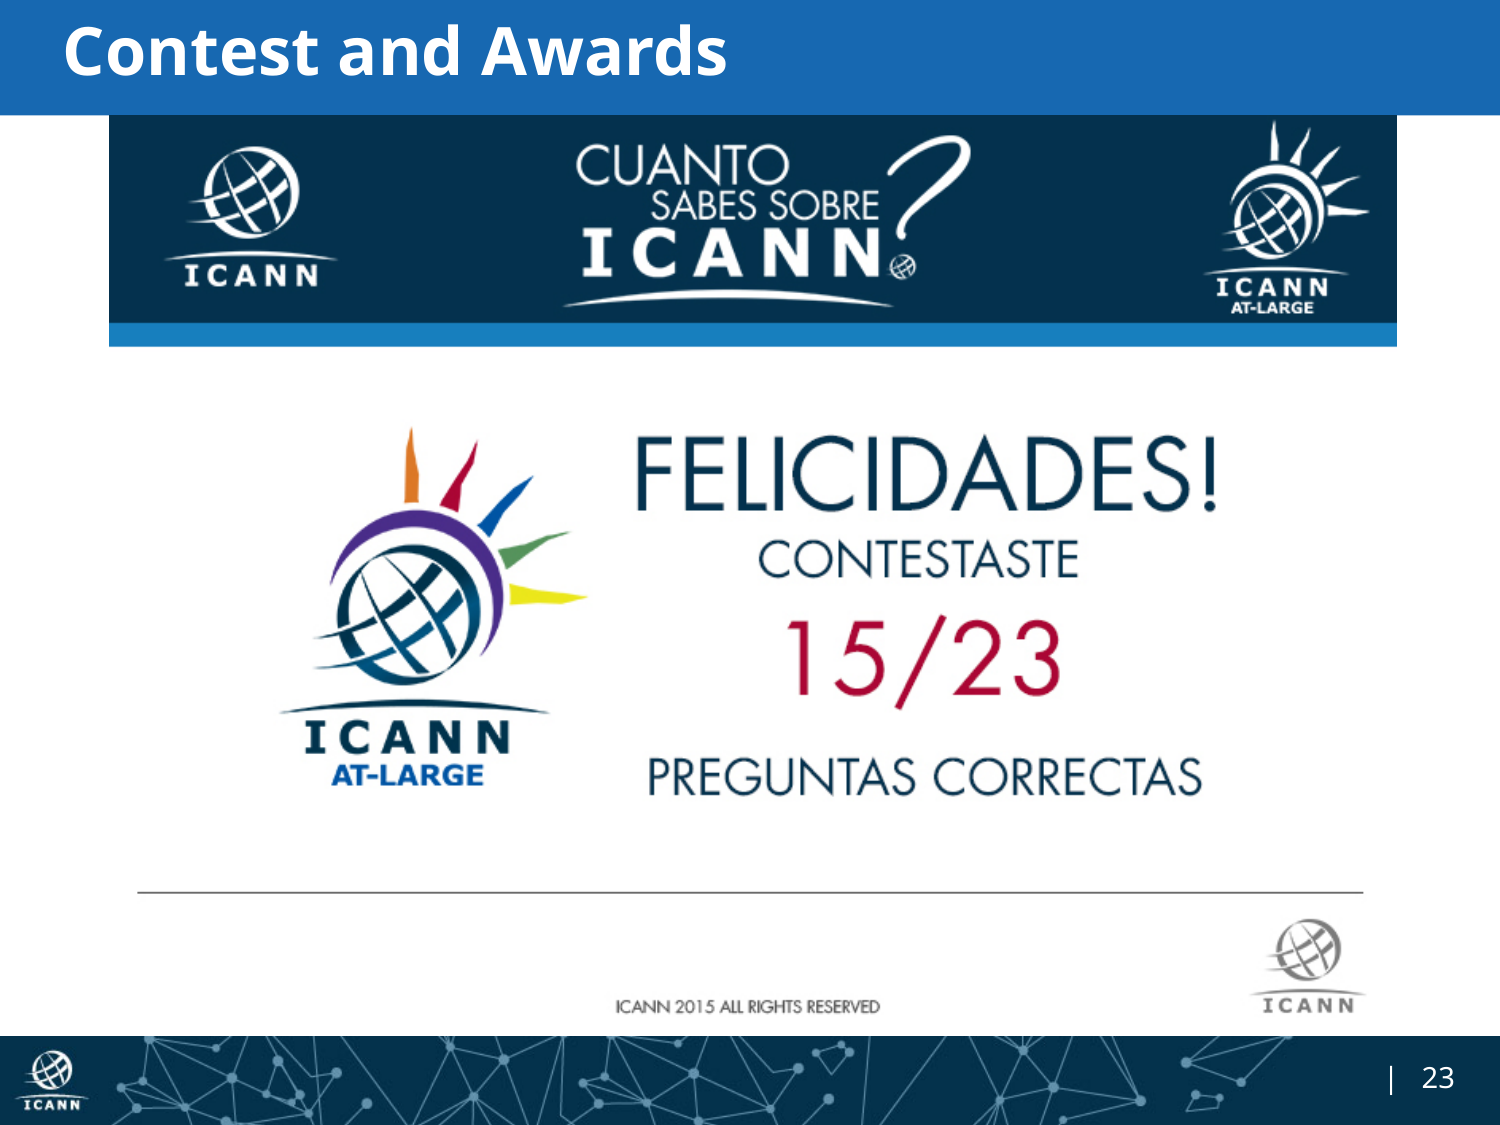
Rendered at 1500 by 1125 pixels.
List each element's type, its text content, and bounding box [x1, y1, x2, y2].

picture [0, 1036, 1500, 1125]
title Contest and Awards [0, 0, 1500, 116]
picture [109, 115, 1397, 1030]
